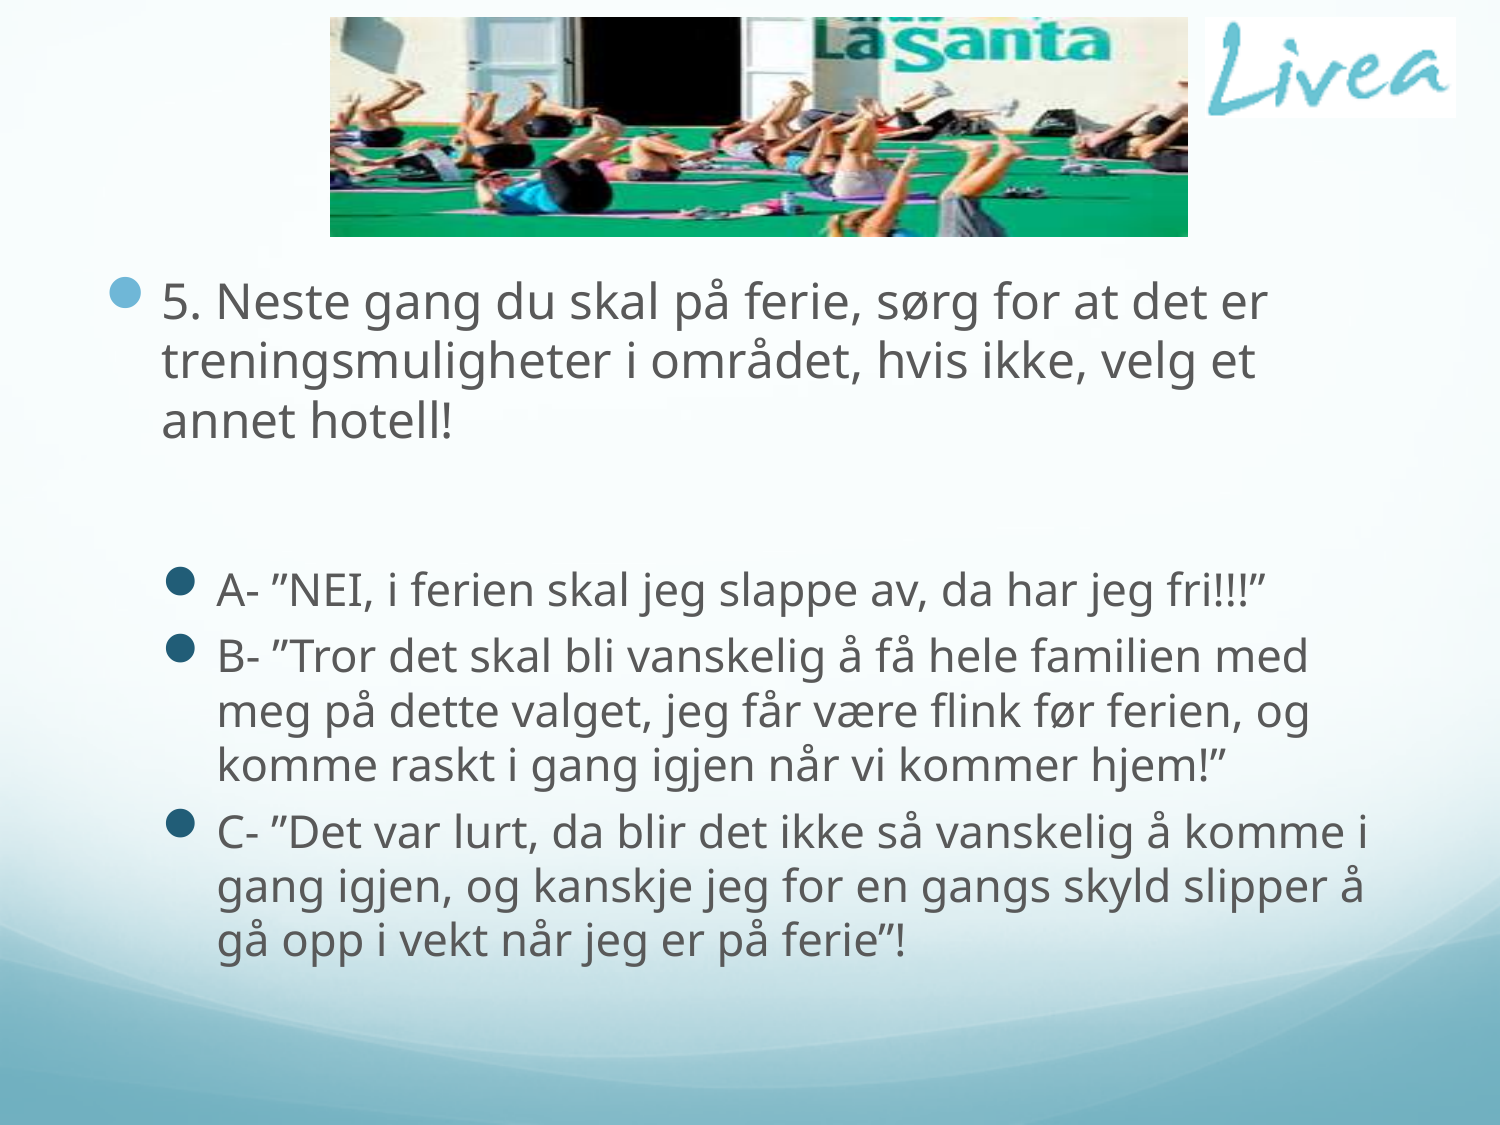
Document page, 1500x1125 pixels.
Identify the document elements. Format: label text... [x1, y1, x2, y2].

picture [330, 17, 1188, 238]
list 5. Neste gang du skal på ferie, sørg for at det er treningsmuligheter i området, hvis ikke, velg et annet hotell! A- ”NEI, i ferien skal jeg slappe av, da har jeg fri!!!” B- ”Tror det skal bli vanskelig å få hele familien med meg på dette valget, jeg får være flink før ferien, og komme raskt i gang igjen når vi kommer hjem!” C- ”Det var lurt, da blir det ikke så vanskelig å komme i gang igjen, og kanskje jeg for en gangs skyld slipper å gå opp i vekt når jeg er på ferie”! [90, 262, 1410, 975]
picture [1205, 17, 1457, 119]
